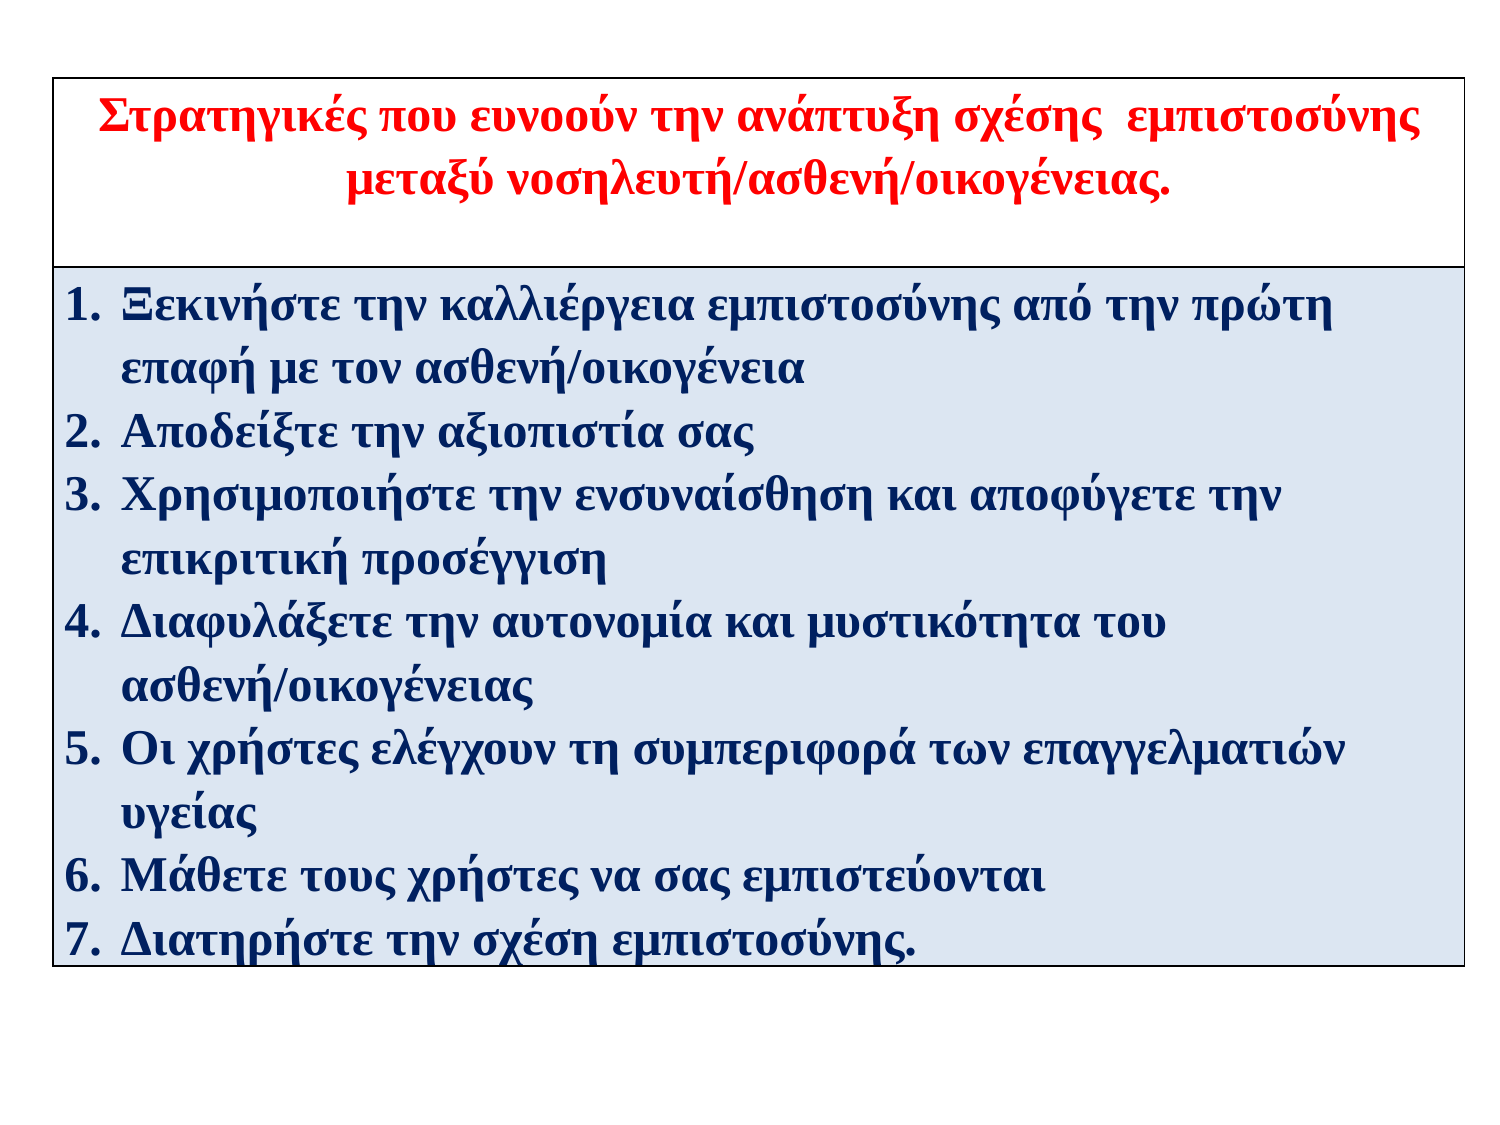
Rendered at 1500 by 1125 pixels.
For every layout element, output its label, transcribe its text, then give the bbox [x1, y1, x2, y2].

table_cell Ξεκινήστε την καλλιέργεια εμπιστοσύνης από την πρώτη επαφή με τον ασθενή/οικογένεια Αποδείξτε την αξιοπιστία σας Χρησιμοποιήστε την ενσυναίσθηση και αποφύγετε την επικριτική προσέγγιση Διαφυλάξετε την αυτονομία και μυστικότητα του ασθενή/οικογένειας Οι χρήστες ελέγχουν τη συμπεριφορά των επαγγελματιών υγείας Μάθετε τους χρήστες να σας εμπιστεύονται Διατηρήστε την σχέση εμπιστοσύνης. [54, 268, 1464, 965]
table_header Στρατηγικές που ευνοούν την ανάπτυξη σχέσης εμπιστοσύνης μεταξύ νοσηλευτή/ασθενή/οικογένειας. [54, 79, 1464, 266]
